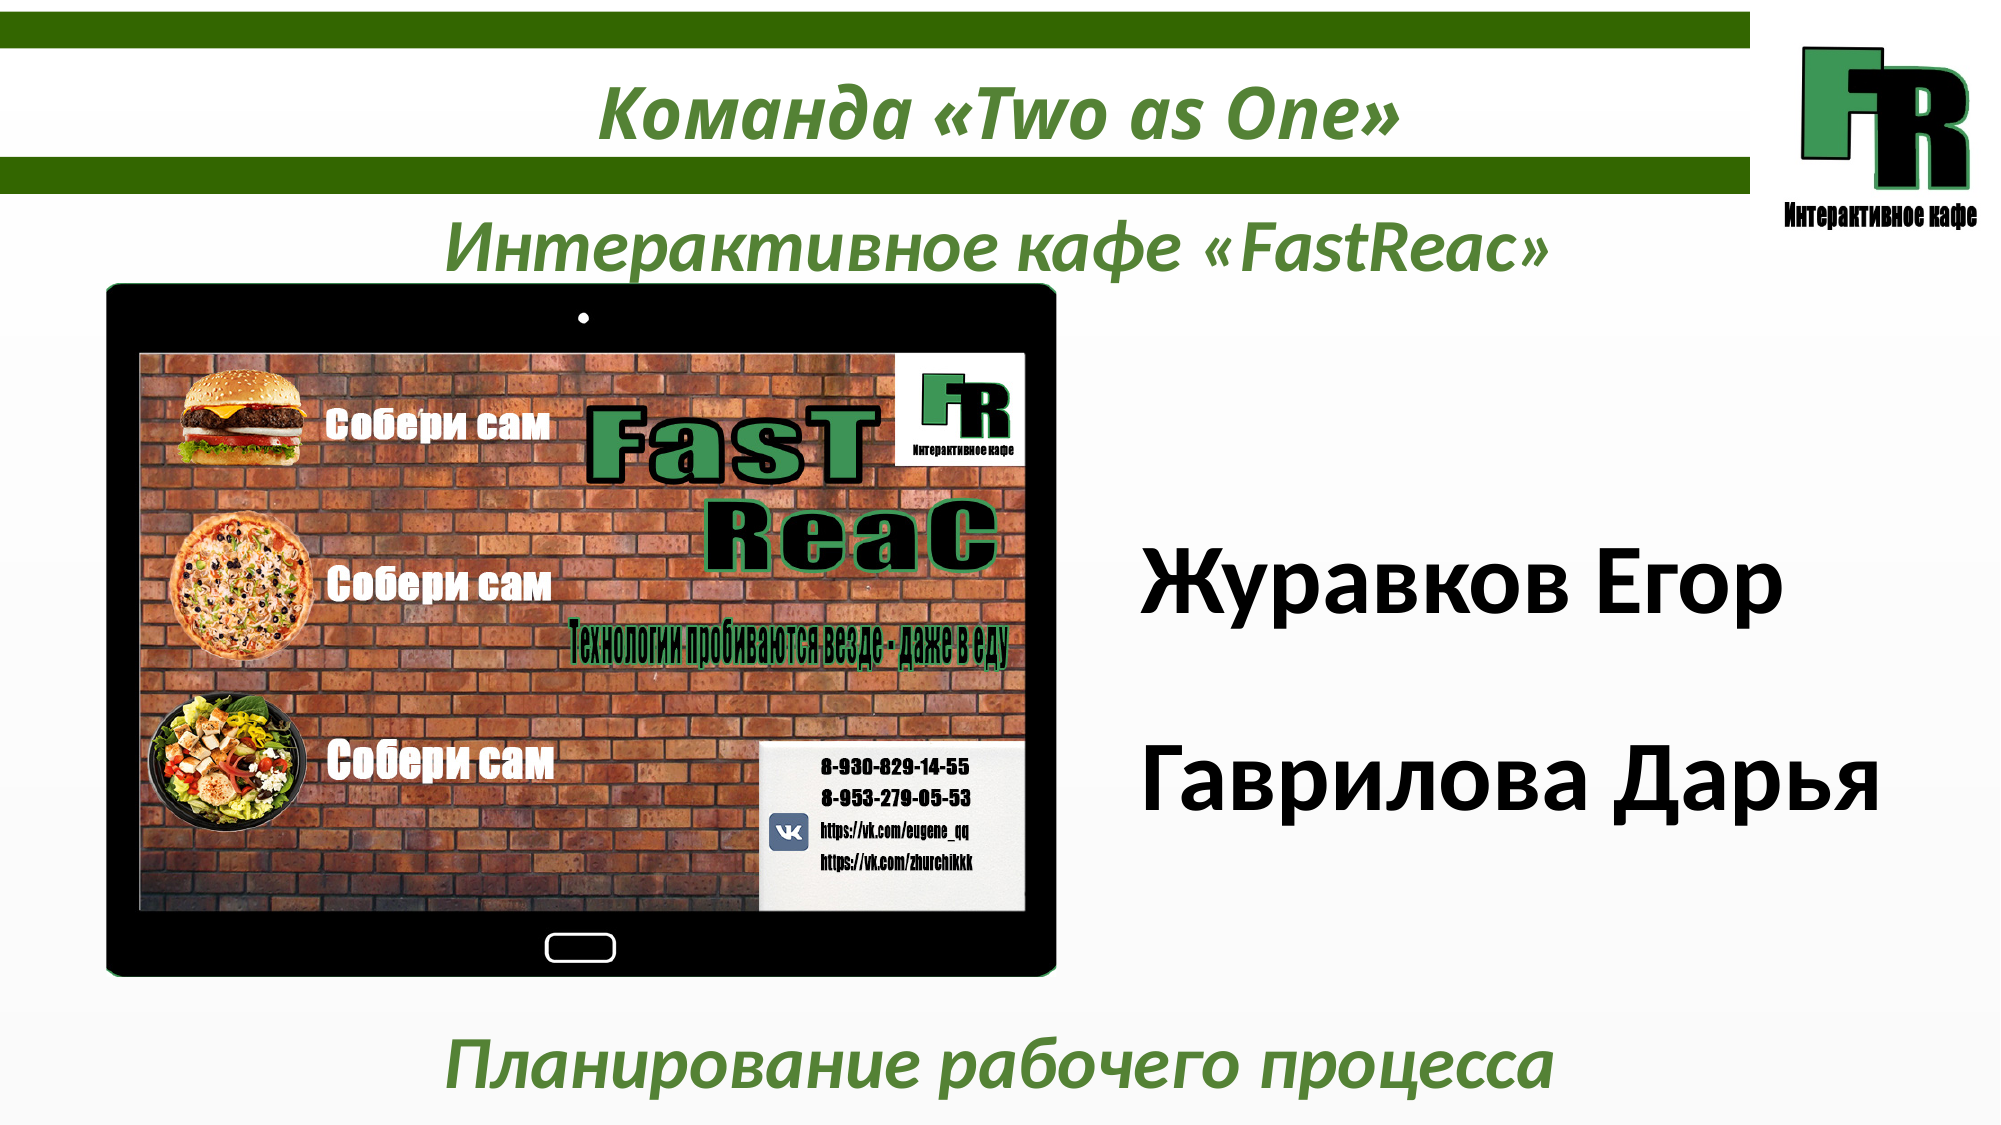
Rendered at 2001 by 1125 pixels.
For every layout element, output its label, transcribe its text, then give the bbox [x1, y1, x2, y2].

text_box Журавков Егор [1126, 506, 1942, 642]
text_box [0, 11, 1750, 50]
title Команда «Two as One» [249, 69, 1750, 156]
subtitle Планирование рабочего процесса [416, 1016, 1584, 1125]
text_box Гаврилова Дарья [1126, 703, 1942, 838]
text_box Интерактивное кафе «FastReac» [249, 199, 1750, 320]
picture [106, 283, 1057, 977]
text_box [0, 156, 1750, 195]
picture [1750, 0, 2000, 250]
